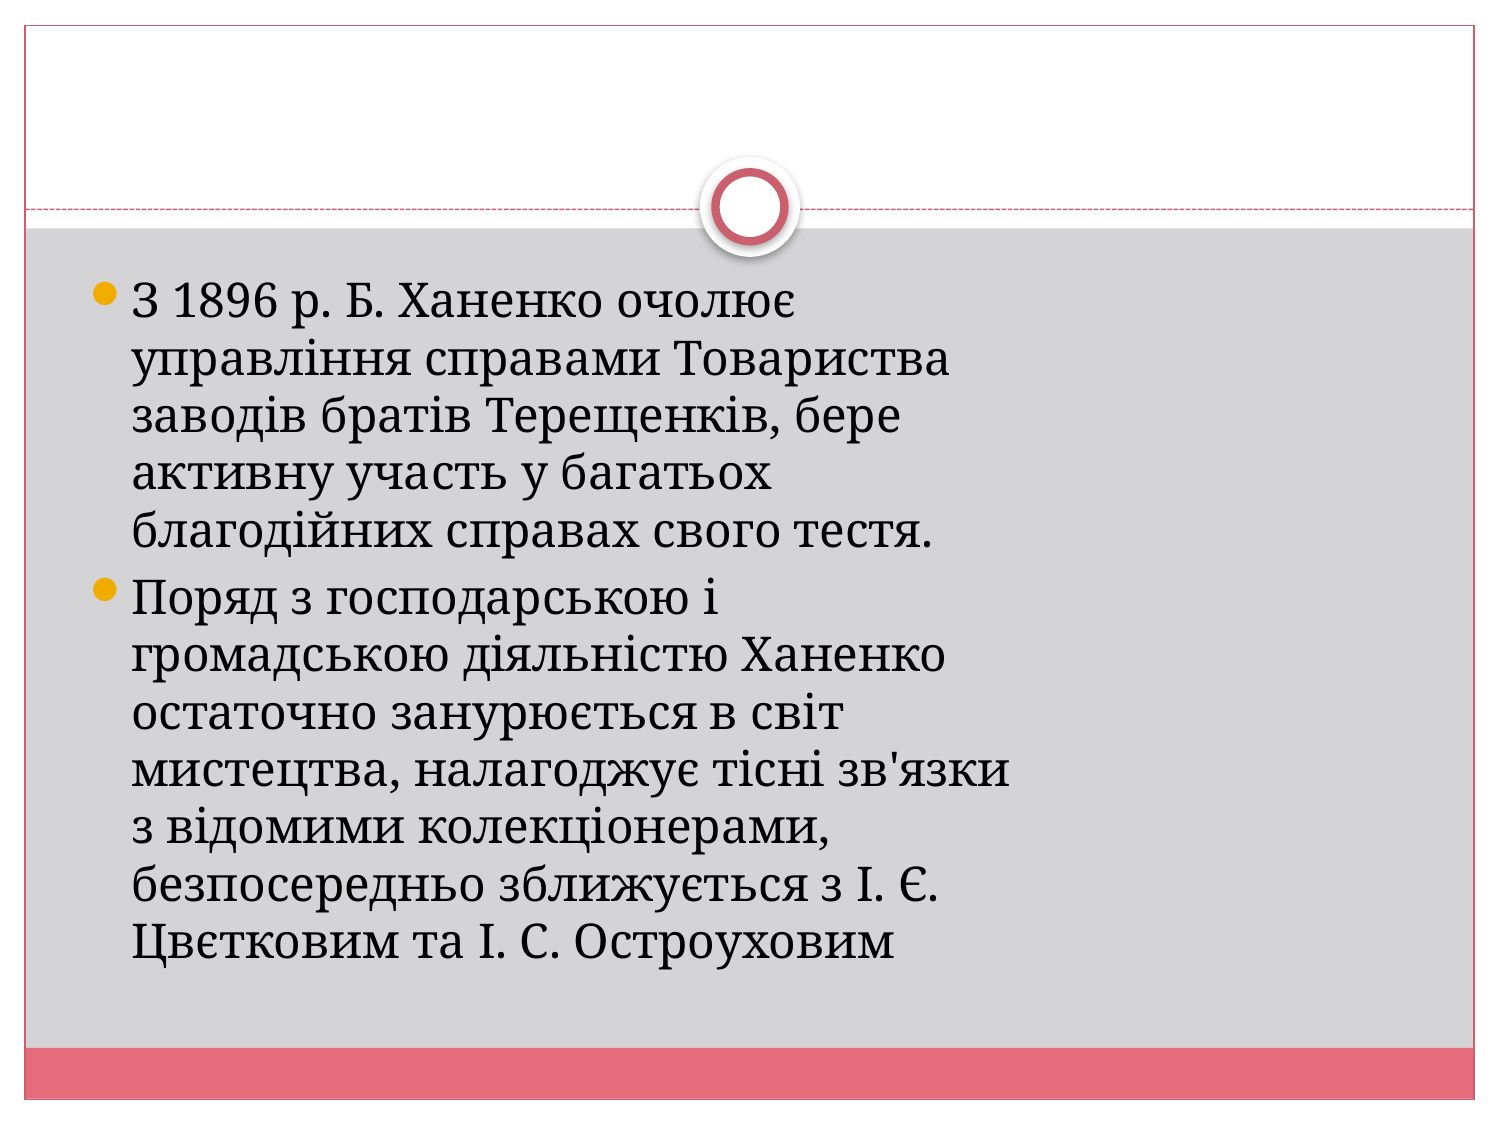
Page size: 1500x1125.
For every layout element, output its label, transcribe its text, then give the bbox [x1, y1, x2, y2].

list З 1896 р. Б. Ханенко очолює управління справами Товариства заводів братів Терещенків, бере активну участь у багатьох благодійних справах свого тестя. Поряд з господарською і громадською діяльністю Ханенко остаточно занурюється в світ мистецтва, налагоджує тісні зв'язки з відомими колекціонерами, безпосередньо зближується з І. Є. Цвєтковим та І. С. Остроуховим [75, 262, 1034, 1005]
